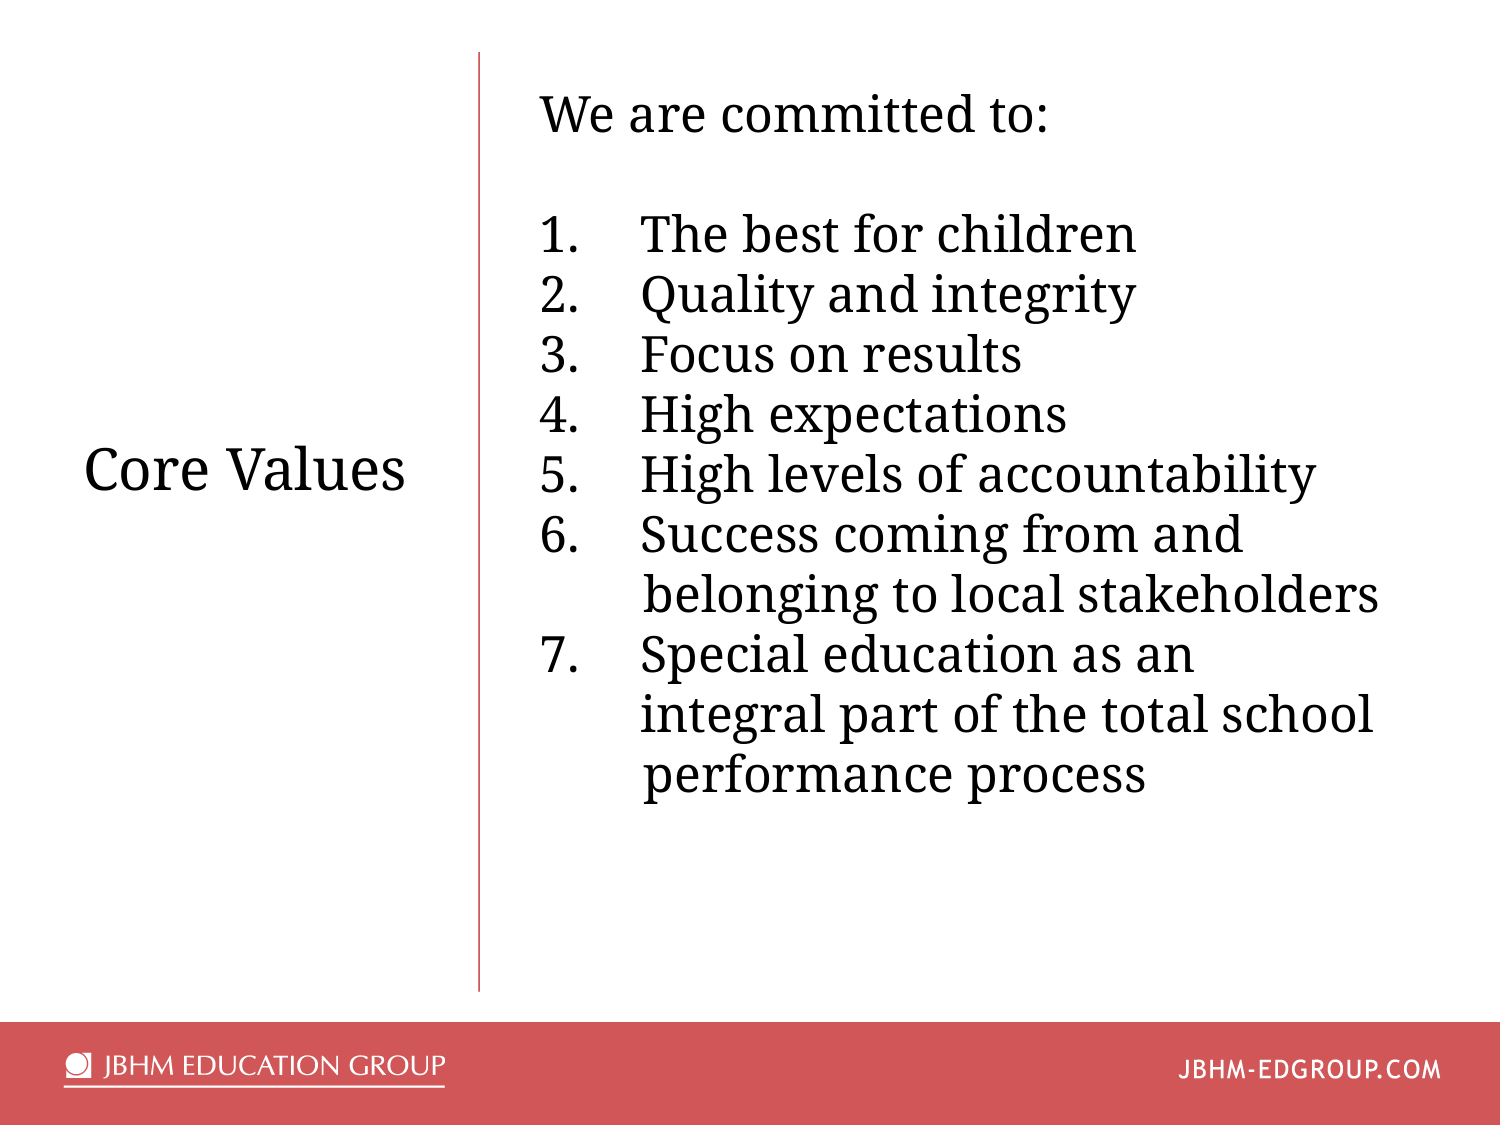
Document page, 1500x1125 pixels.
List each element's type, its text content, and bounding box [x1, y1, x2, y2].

text_box Core Values [68, 425, 423, 510]
picture [0, 0, 1500, 1125]
text_box We are committed to: The best for children Quality and integrity Focus on results High expectations High levels of accountability Success coming from and belonging to local stakeholders Special education as an integral part of the total school performance process [524, 74, 1425, 870]
